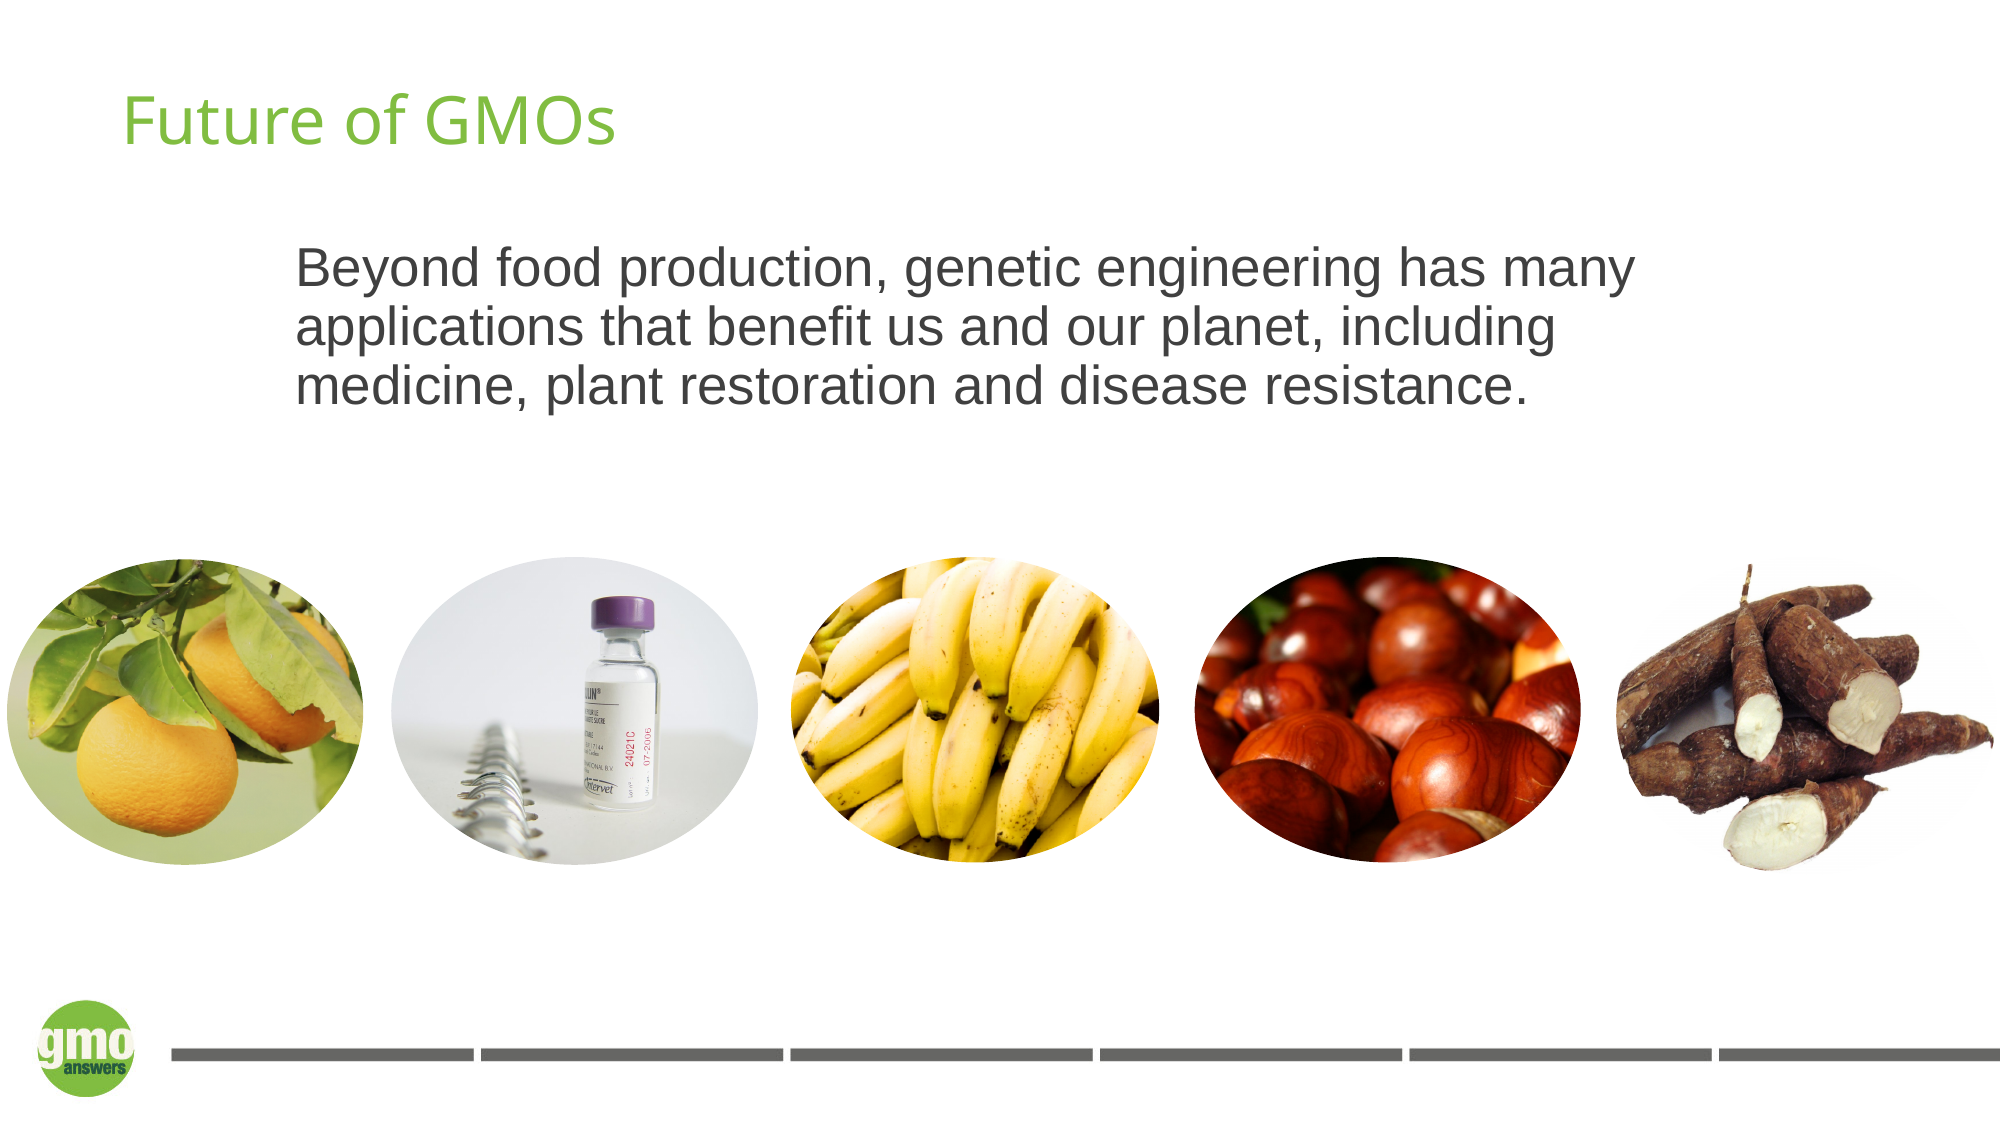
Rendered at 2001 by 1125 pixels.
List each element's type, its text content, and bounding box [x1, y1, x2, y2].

picture [0, 0, 2000, 1125]
title Future of GMOs [106, 54, 1522, 192]
list Beyond food production, genetic engineering has many applications that benefit us and our planet, including medicine, plant restoration and disease resistance. [280, 231, 1770, 425]
